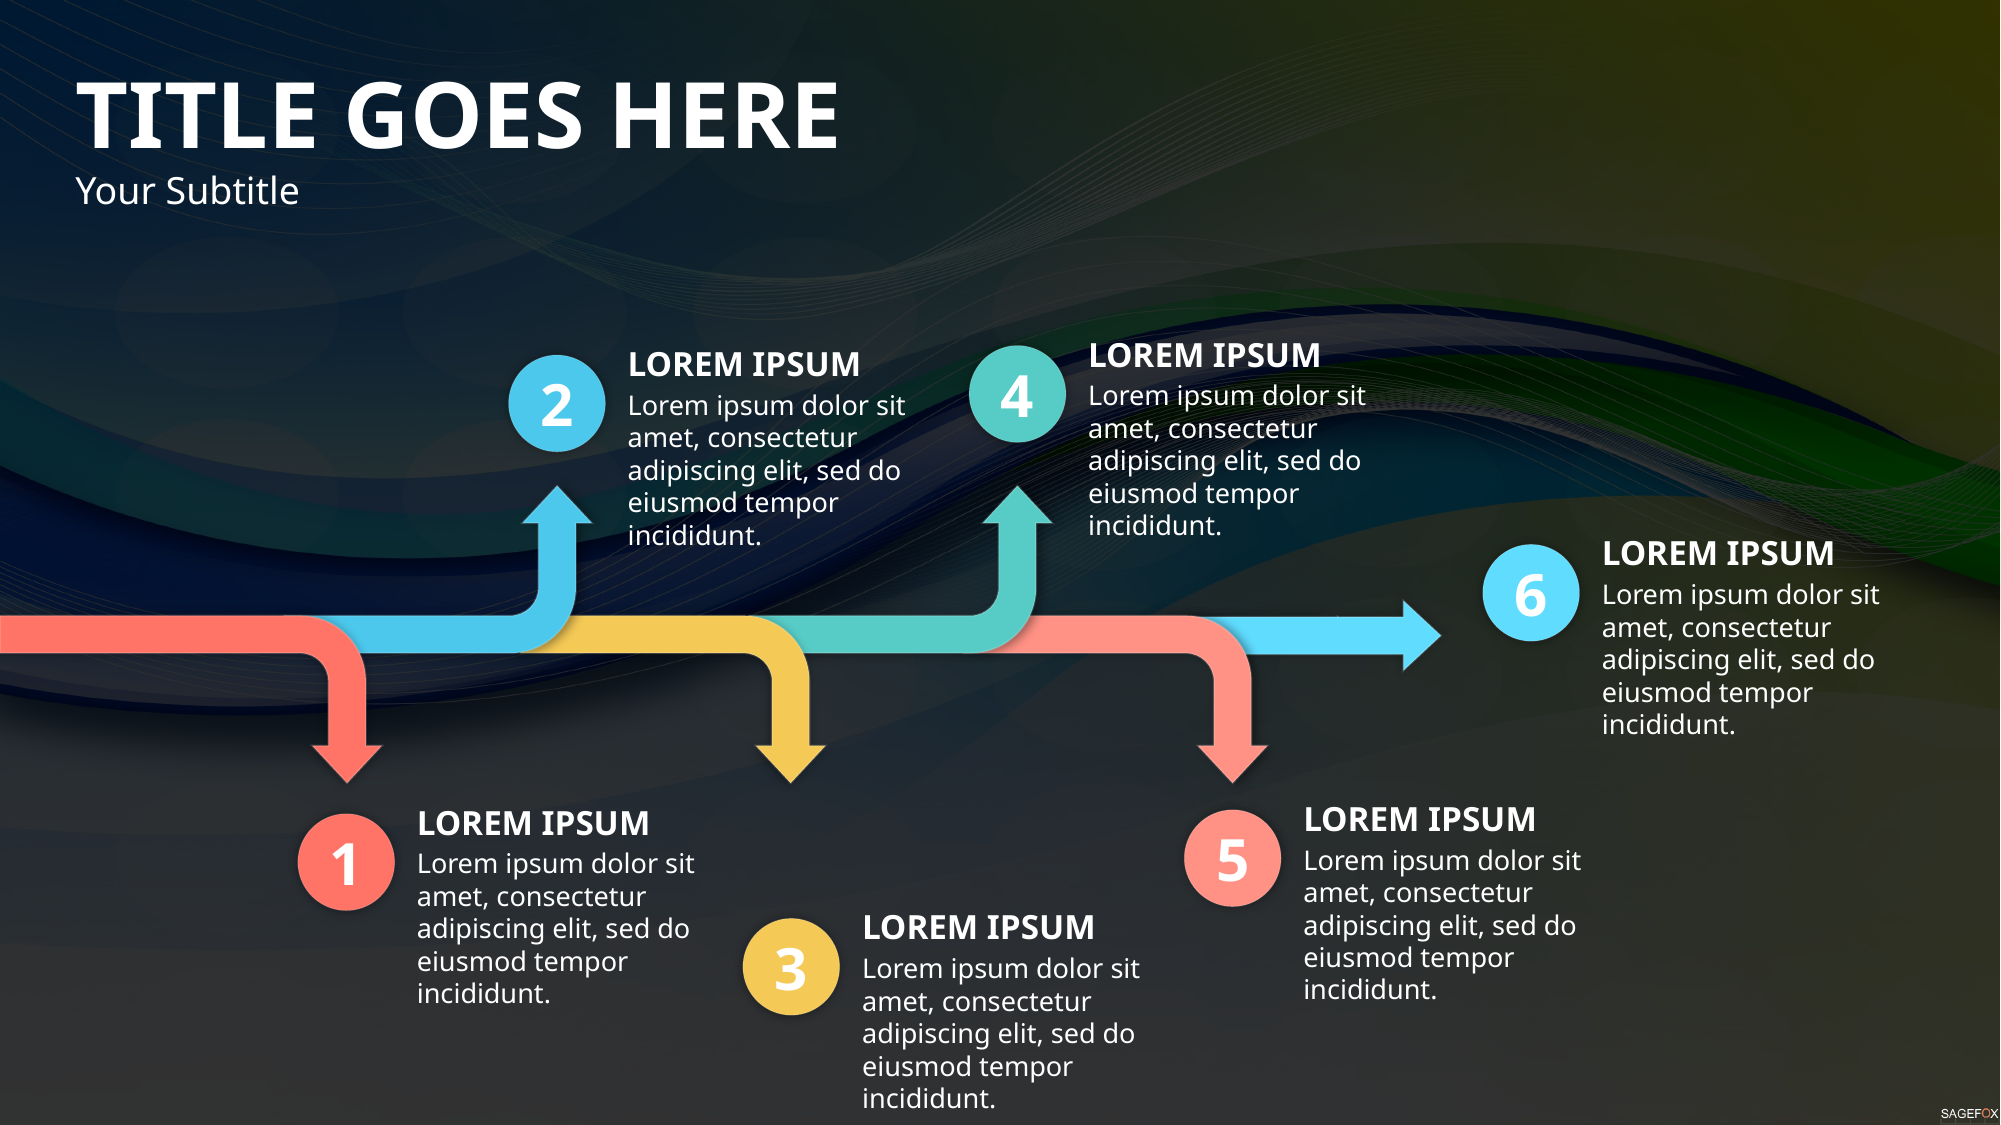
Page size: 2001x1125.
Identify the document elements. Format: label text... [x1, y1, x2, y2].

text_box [297, 801, 743, 979]
picture [0, 0, 2001, 1125]
text_box [1223, 598, 1443, 673]
text_box TITLE GOES HERE Your Subtitle [60, 49, 1036, 220]
text_box [1010, 614, 1270, 785]
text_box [969, 333, 1411, 511]
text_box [1482, 532, 1948, 710]
text_box [549, 614, 828, 785]
text_box [773, 511, 1055, 655]
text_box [742, 906, 1208, 1084]
text_box [330, 520, 595, 655]
picture [588, 511, 995, 609]
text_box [1184, 797, 1649, 975]
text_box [508, 343, 978, 520]
text_box [0, 614, 385, 785]
